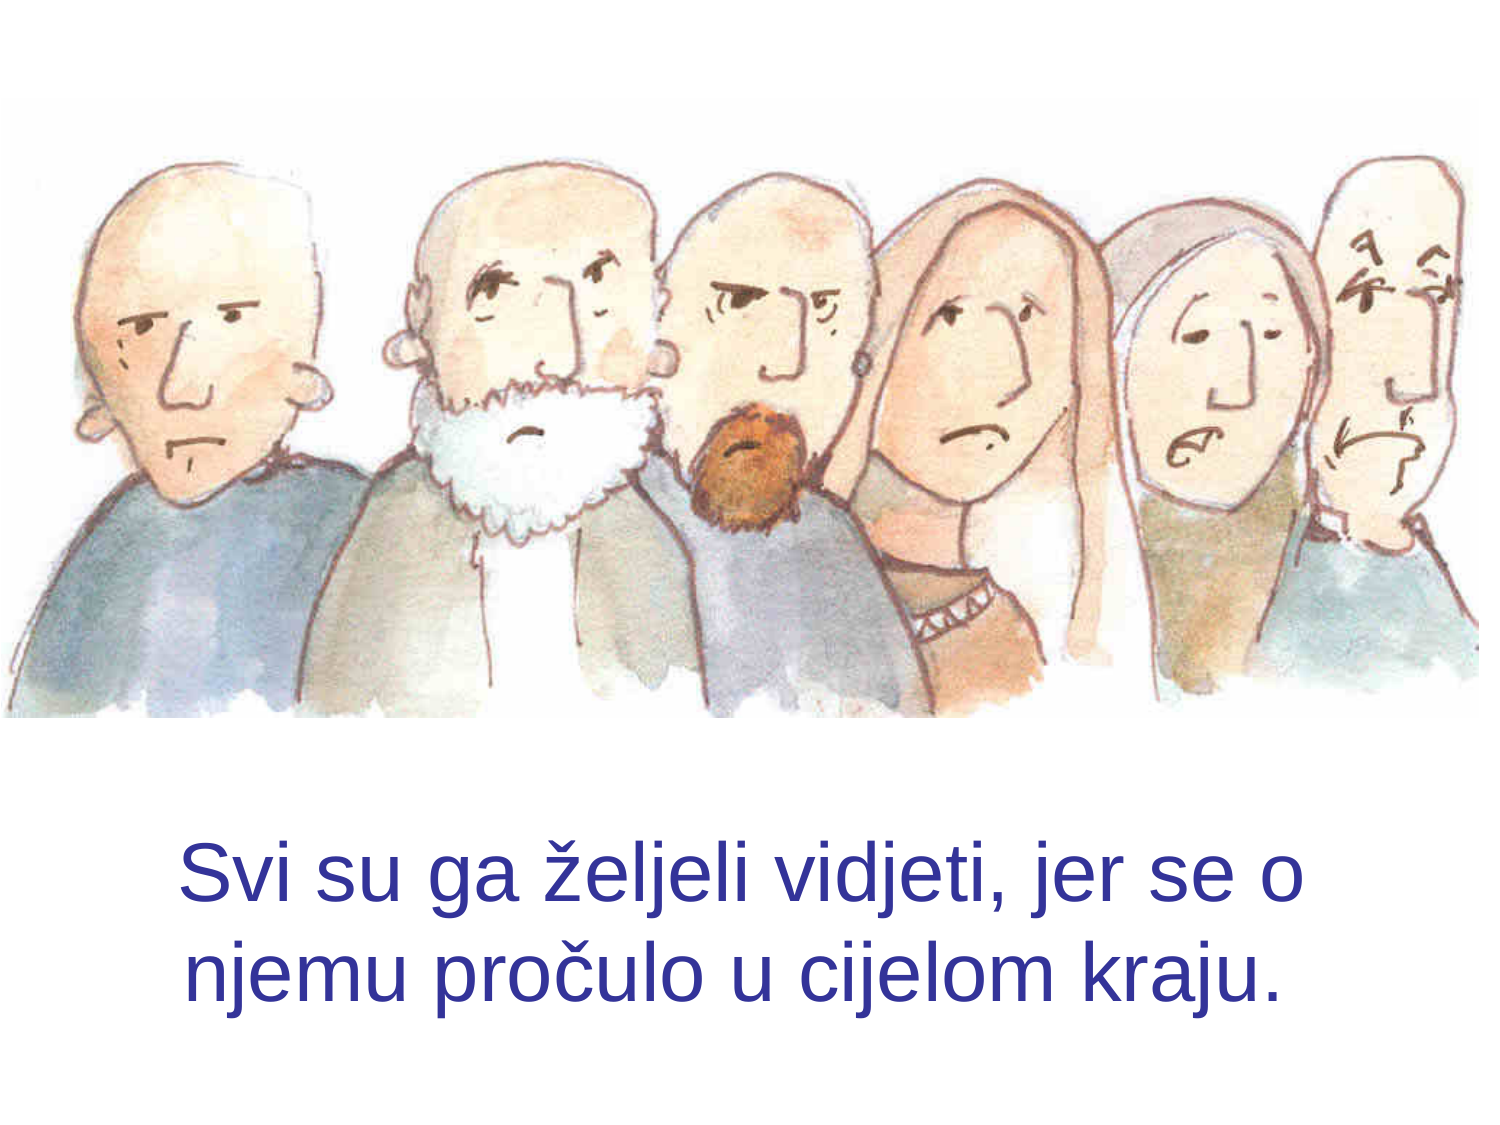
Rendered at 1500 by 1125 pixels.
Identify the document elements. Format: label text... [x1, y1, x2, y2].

picture [1, 97, 1480, 719]
text_box Svi su ga željeli vidjeti, jer se o njemu pročulo u cijelom kraju. [48, 810, 1436, 1026]
